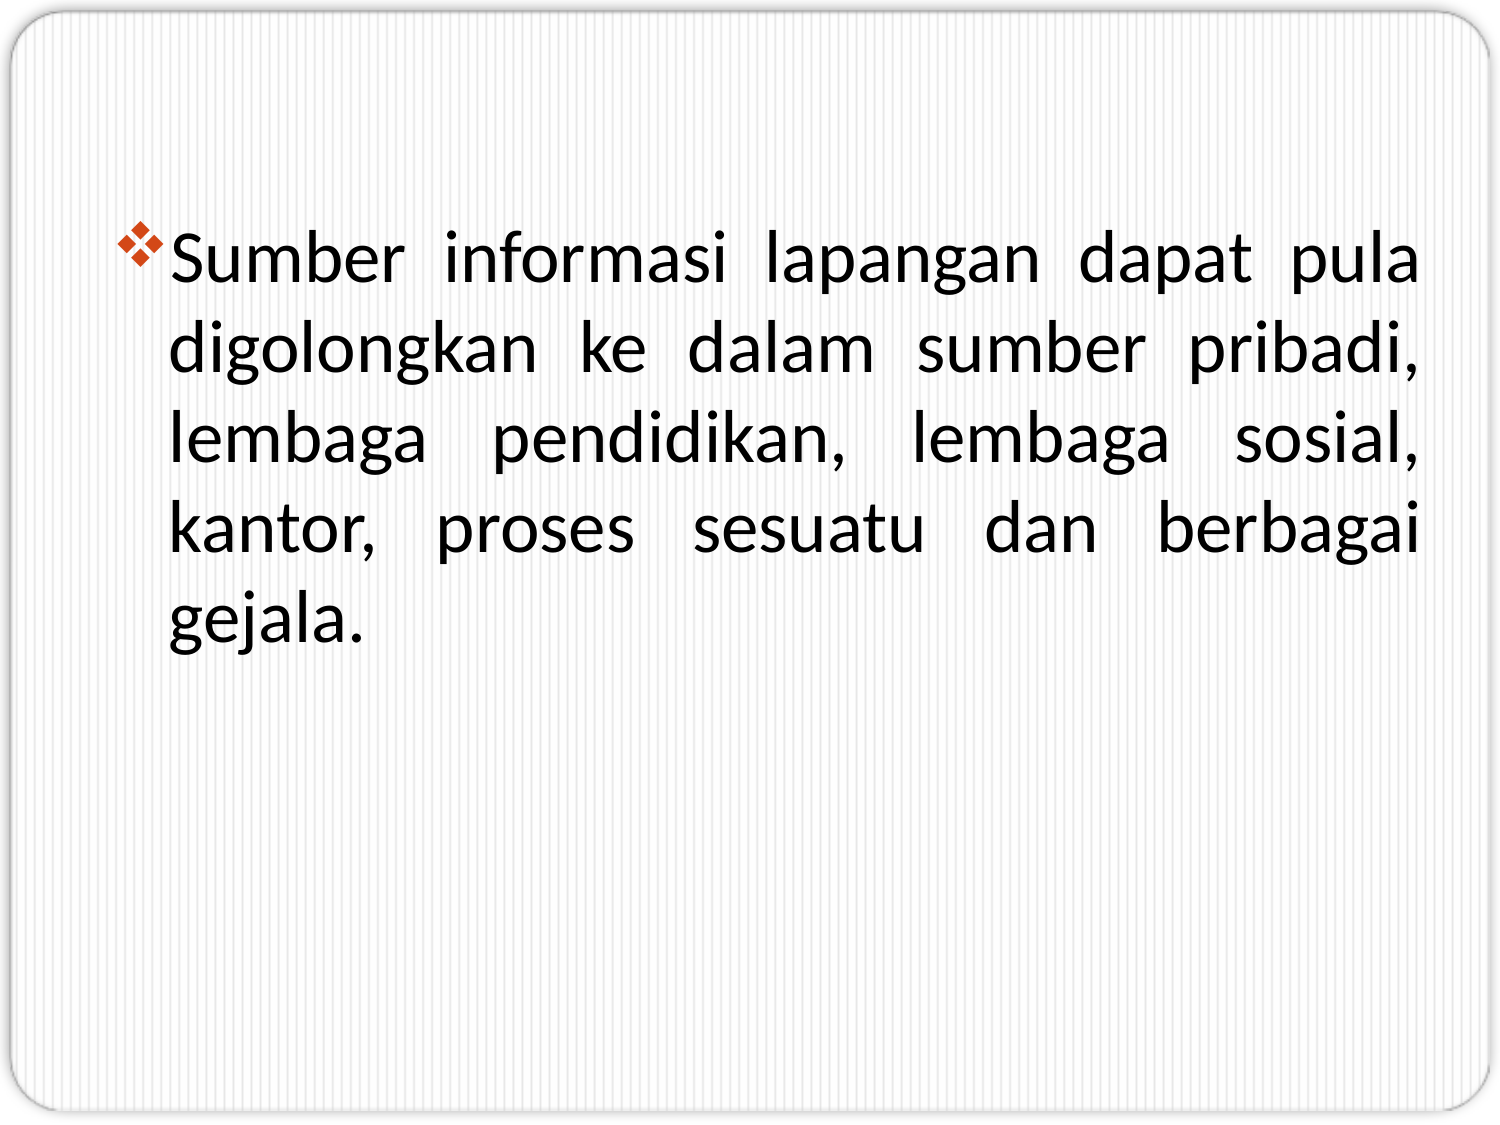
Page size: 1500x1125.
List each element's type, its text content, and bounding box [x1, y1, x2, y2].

list Sumber informasi lapangan dapat pula digolongkan ke dalam sumber pribadi, lembaga pendidikan, lembaga sosial, kantor, proses sesuatu dan berbagai gejala. [87, 200, 1438, 825]
